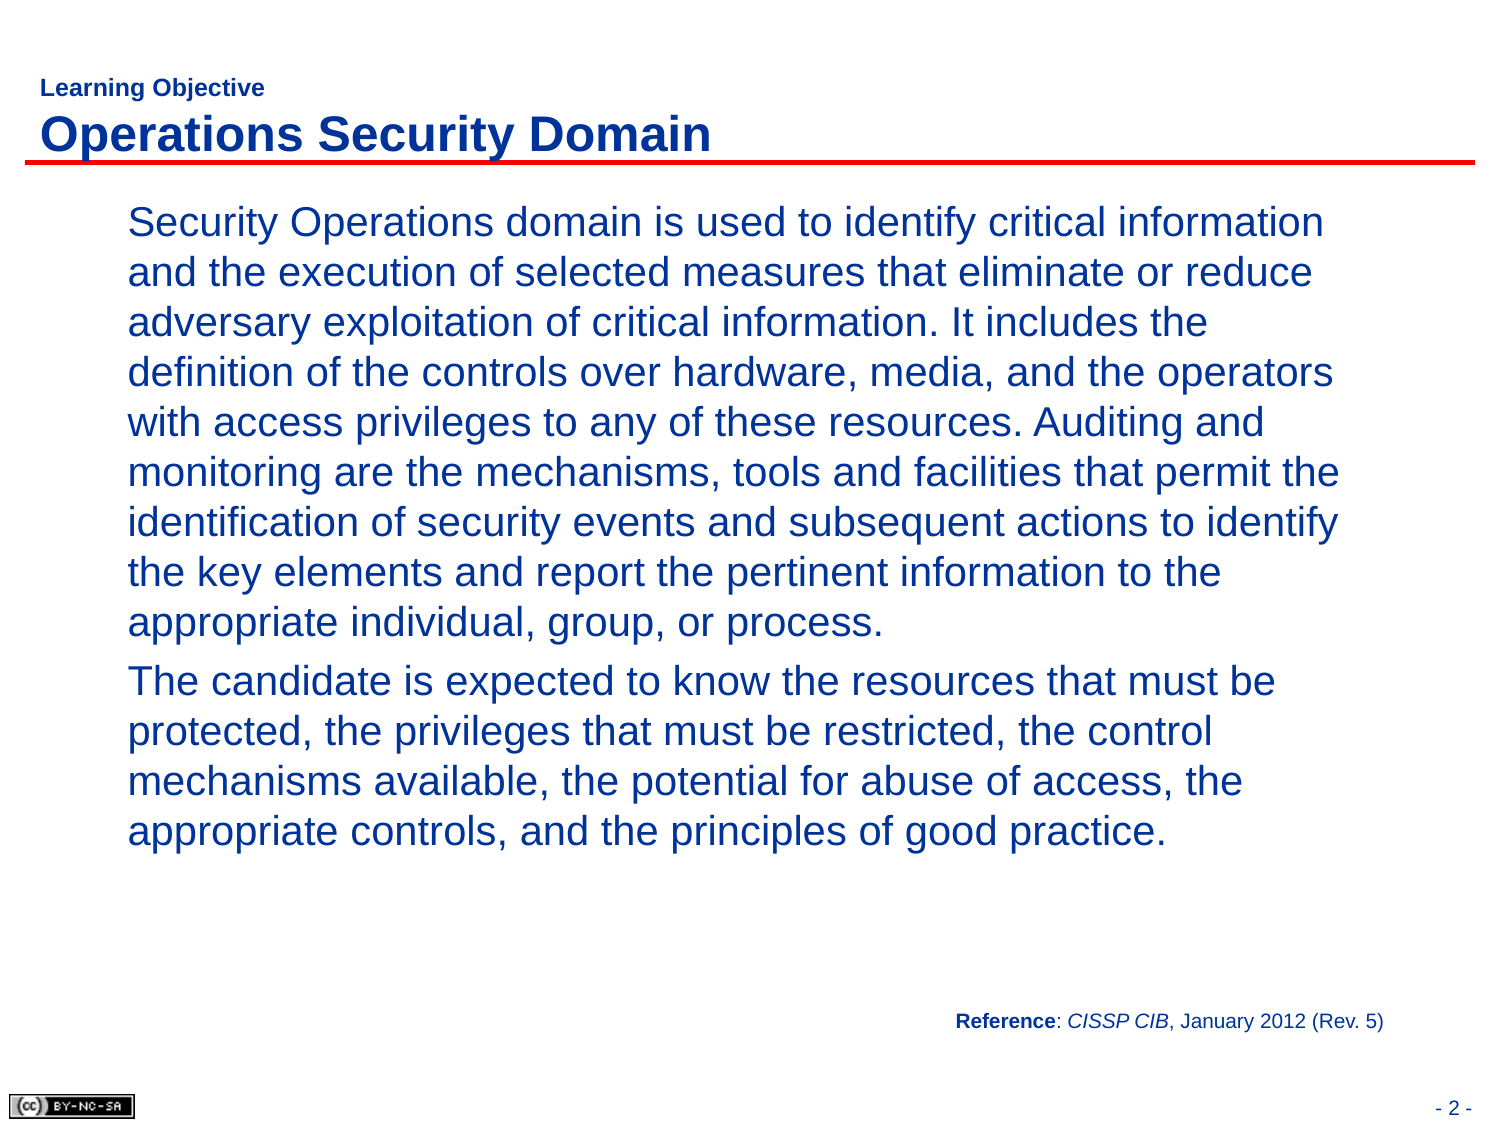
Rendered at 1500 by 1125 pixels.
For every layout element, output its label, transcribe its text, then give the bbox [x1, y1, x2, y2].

title Learning Objective Operations Security Domain [24, 0, 1476, 169]
picture [9, 1094, 135, 1119]
slide_number - 2 - [1287, 1087, 1488, 1125]
text_box Reference: CISSP CIB, January 2012 (Rev. 5) [940, 999, 1400, 1040]
list Security Operations domain is used to identify critical information and the execution of selected measures that eliminate or reduce adversary exploitation of critical information. It includes the definition of the controls over hardware, media, and the operators with access privileges to any of these resources. Auditing and monitoring are the mechanisms, tools and facilities that permit the identification of security events and subsequent actions to identify the key elements and report the pertinent information to the appropriate individual, group, or process. The candidate is expected to know the resources that must be protected, the privileges that must be restricted, the control mechanisms available, the potential for abuse of access, the appropriate controls, and the principles of good practice. [112, 187, 1388, 1076]
